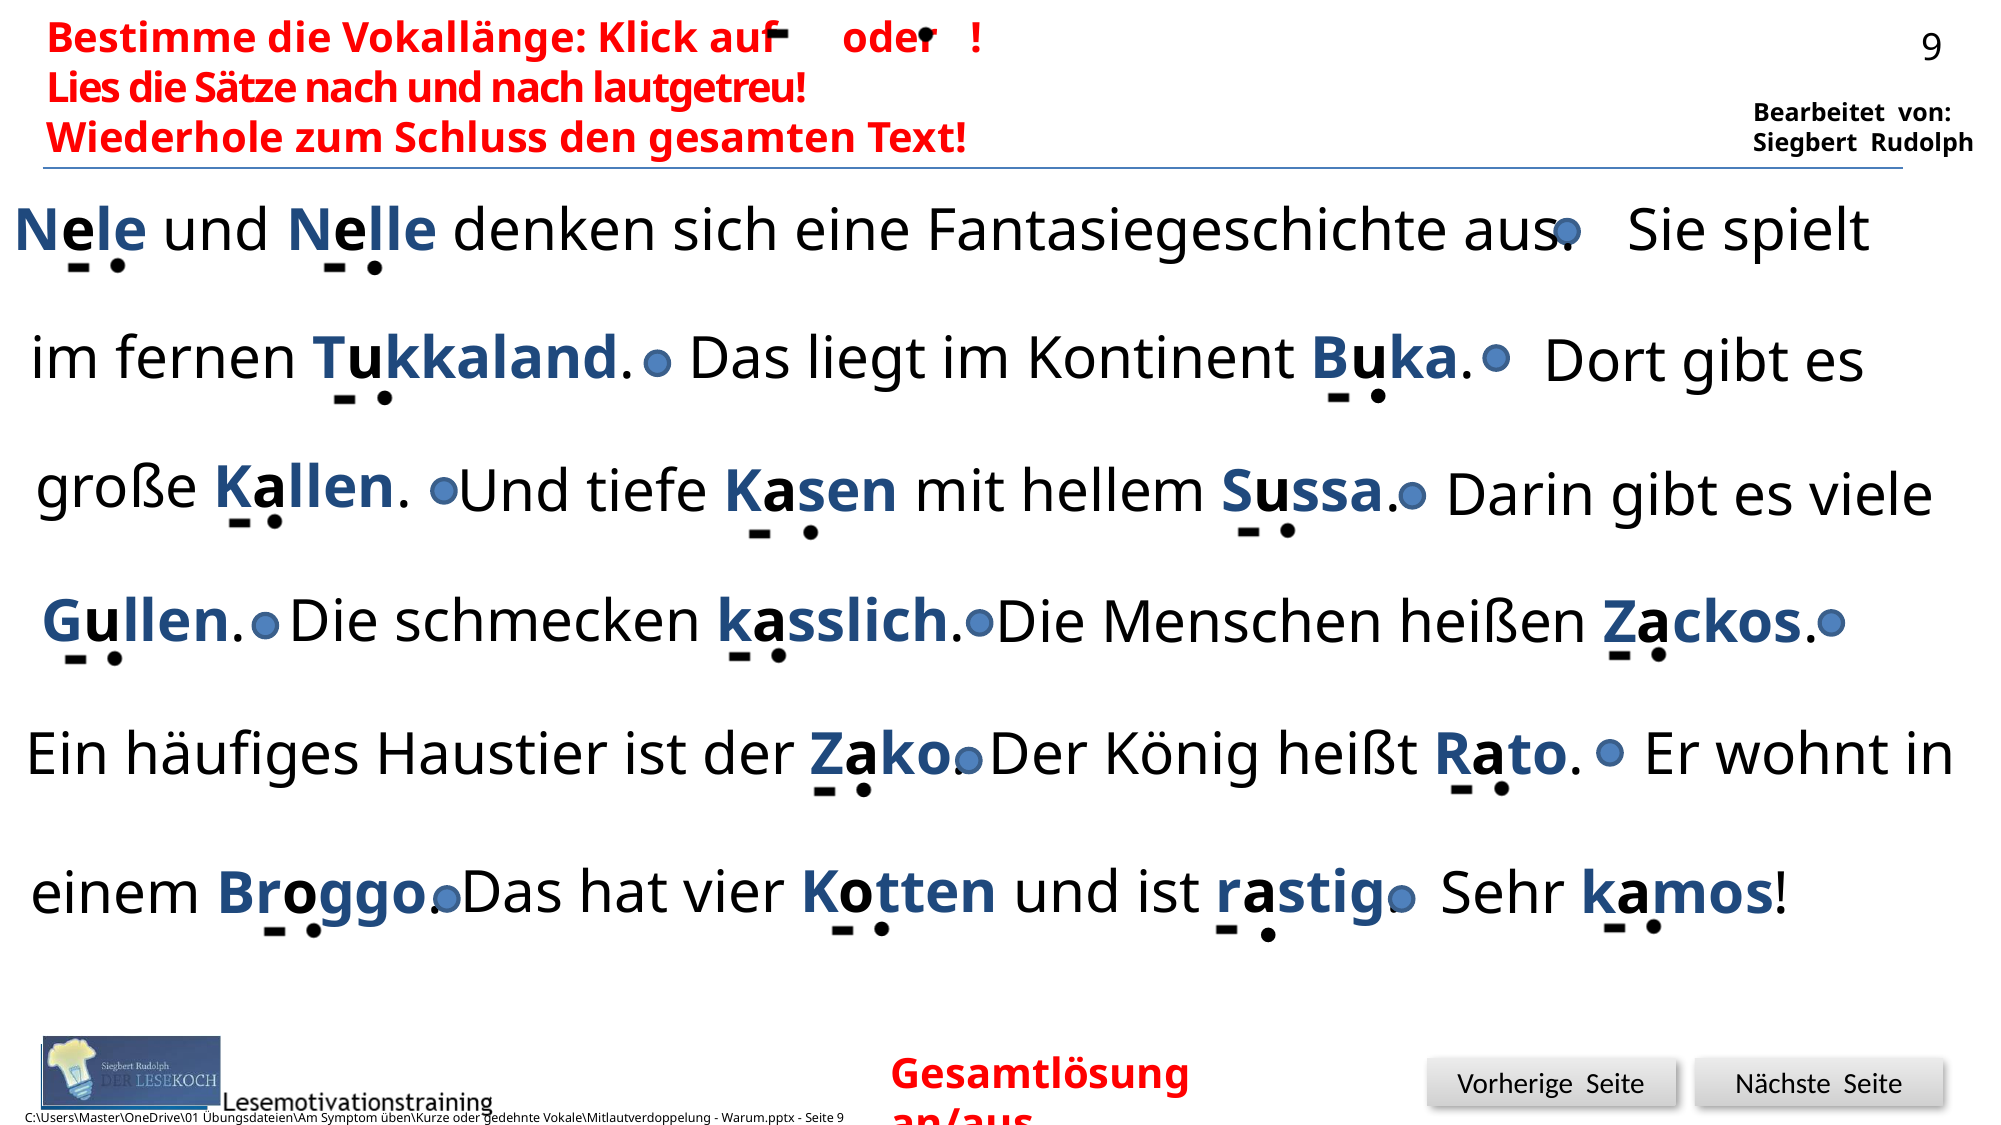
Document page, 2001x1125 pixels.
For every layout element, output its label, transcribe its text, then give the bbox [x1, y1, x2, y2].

text_box [1490, 344, 1510, 372]
text_box einem Broggo. [15, 847, 458, 933]
text_box im fernen Tukkaland. [17, 312, 649, 398]
text_box [1387, 885, 1416, 913]
text_box Gesamtlösung an/aus [875, 1039, 1344, 1125]
picture [798, 889, 922, 963]
picture [909, 6, 966, 68]
picture [195, 481, 315, 555]
picture [780, 750, 904, 824]
text_box Dort gibt es [1529, 316, 1881, 401]
text_box [430, 477, 442, 505]
text_box Nele und Nelle denken sich eine Fantasiegeschichte aus. [0, 184, 1591, 270]
picture [733, 0, 802, 59]
picture [715, 492, 784, 559]
picture [1182, 887, 1251, 954]
text_box [643, 349, 672, 378]
text_box [251, 611, 273, 640]
picture [1575, 614, 1699, 688]
text_box [1596, 739, 1624, 767]
picture [1204, 490, 1328, 564]
picture [1570, 886, 1694, 960]
text_box [1398, 481, 1427, 510]
text_box Das hat vier Kotten und ist rastig. [446, 847, 1416, 932]
picture [40, 1035, 508, 1106]
text_box [965, 609, 980, 637]
text_box Die Menschen heißen Zackos. [980, 576, 1834, 661]
picture [290, 225, 415, 302]
text_box Er wohnt in [1629, 709, 1986, 794]
text_box Darin gibt es viele [1430, 449, 1950, 535]
slide_number 9 [1674, 15, 1958, 76]
picture [695, 615, 819, 689]
text_box Das liegt im Kontinent Buka. [673, 312, 1490, 398]
text_box C:\Users\Master\OneDrive\01 Übungsdateien\Am Symptom üben\Kurze oder gedehnte Vokale\Mitlautverdoppelung - Warum.pptx - Seite 9 [10, 1102, 859, 1125]
text_box Sehr kamos! [1425, 847, 1805, 933]
text_box [433, 885, 446, 913]
text_box Gullen. [26, 575, 273, 661]
text_box Bestimme die Vokallänge: Klick auf oder ! Lies die Sätze nach und nach lautgetreu! Wiederhole zum Schluss den gesamten Text! [31, 3, 1674, 168]
picture [31, 618, 155, 692]
text_box Die schmecken kasslich. [273, 575, 980, 661]
text_box [955, 746, 973, 775]
picture [794, 504, 851, 566]
text_box Der König heißt Rato. [973, 709, 1599, 794]
text_box [1817, 609, 1846, 637]
picture [1252, 920, 1305, 969]
text_box Sie spielt [1612, 184, 1921, 270]
text_box Und tiefe Kasen mit hellem Sussa. [442, 445, 1416, 531]
picture [1294, 356, 1419, 430]
picture [34, 225, 158, 300]
picture [230, 890, 354, 964]
text_box Ein häufiges Haustier ist der Zako. [10, 709, 973, 794]
text_box große Kallen. [20, 441, 442, 527]
picture [300, 357, 425, 432]
picture [1417, 748, 1542, 822]
